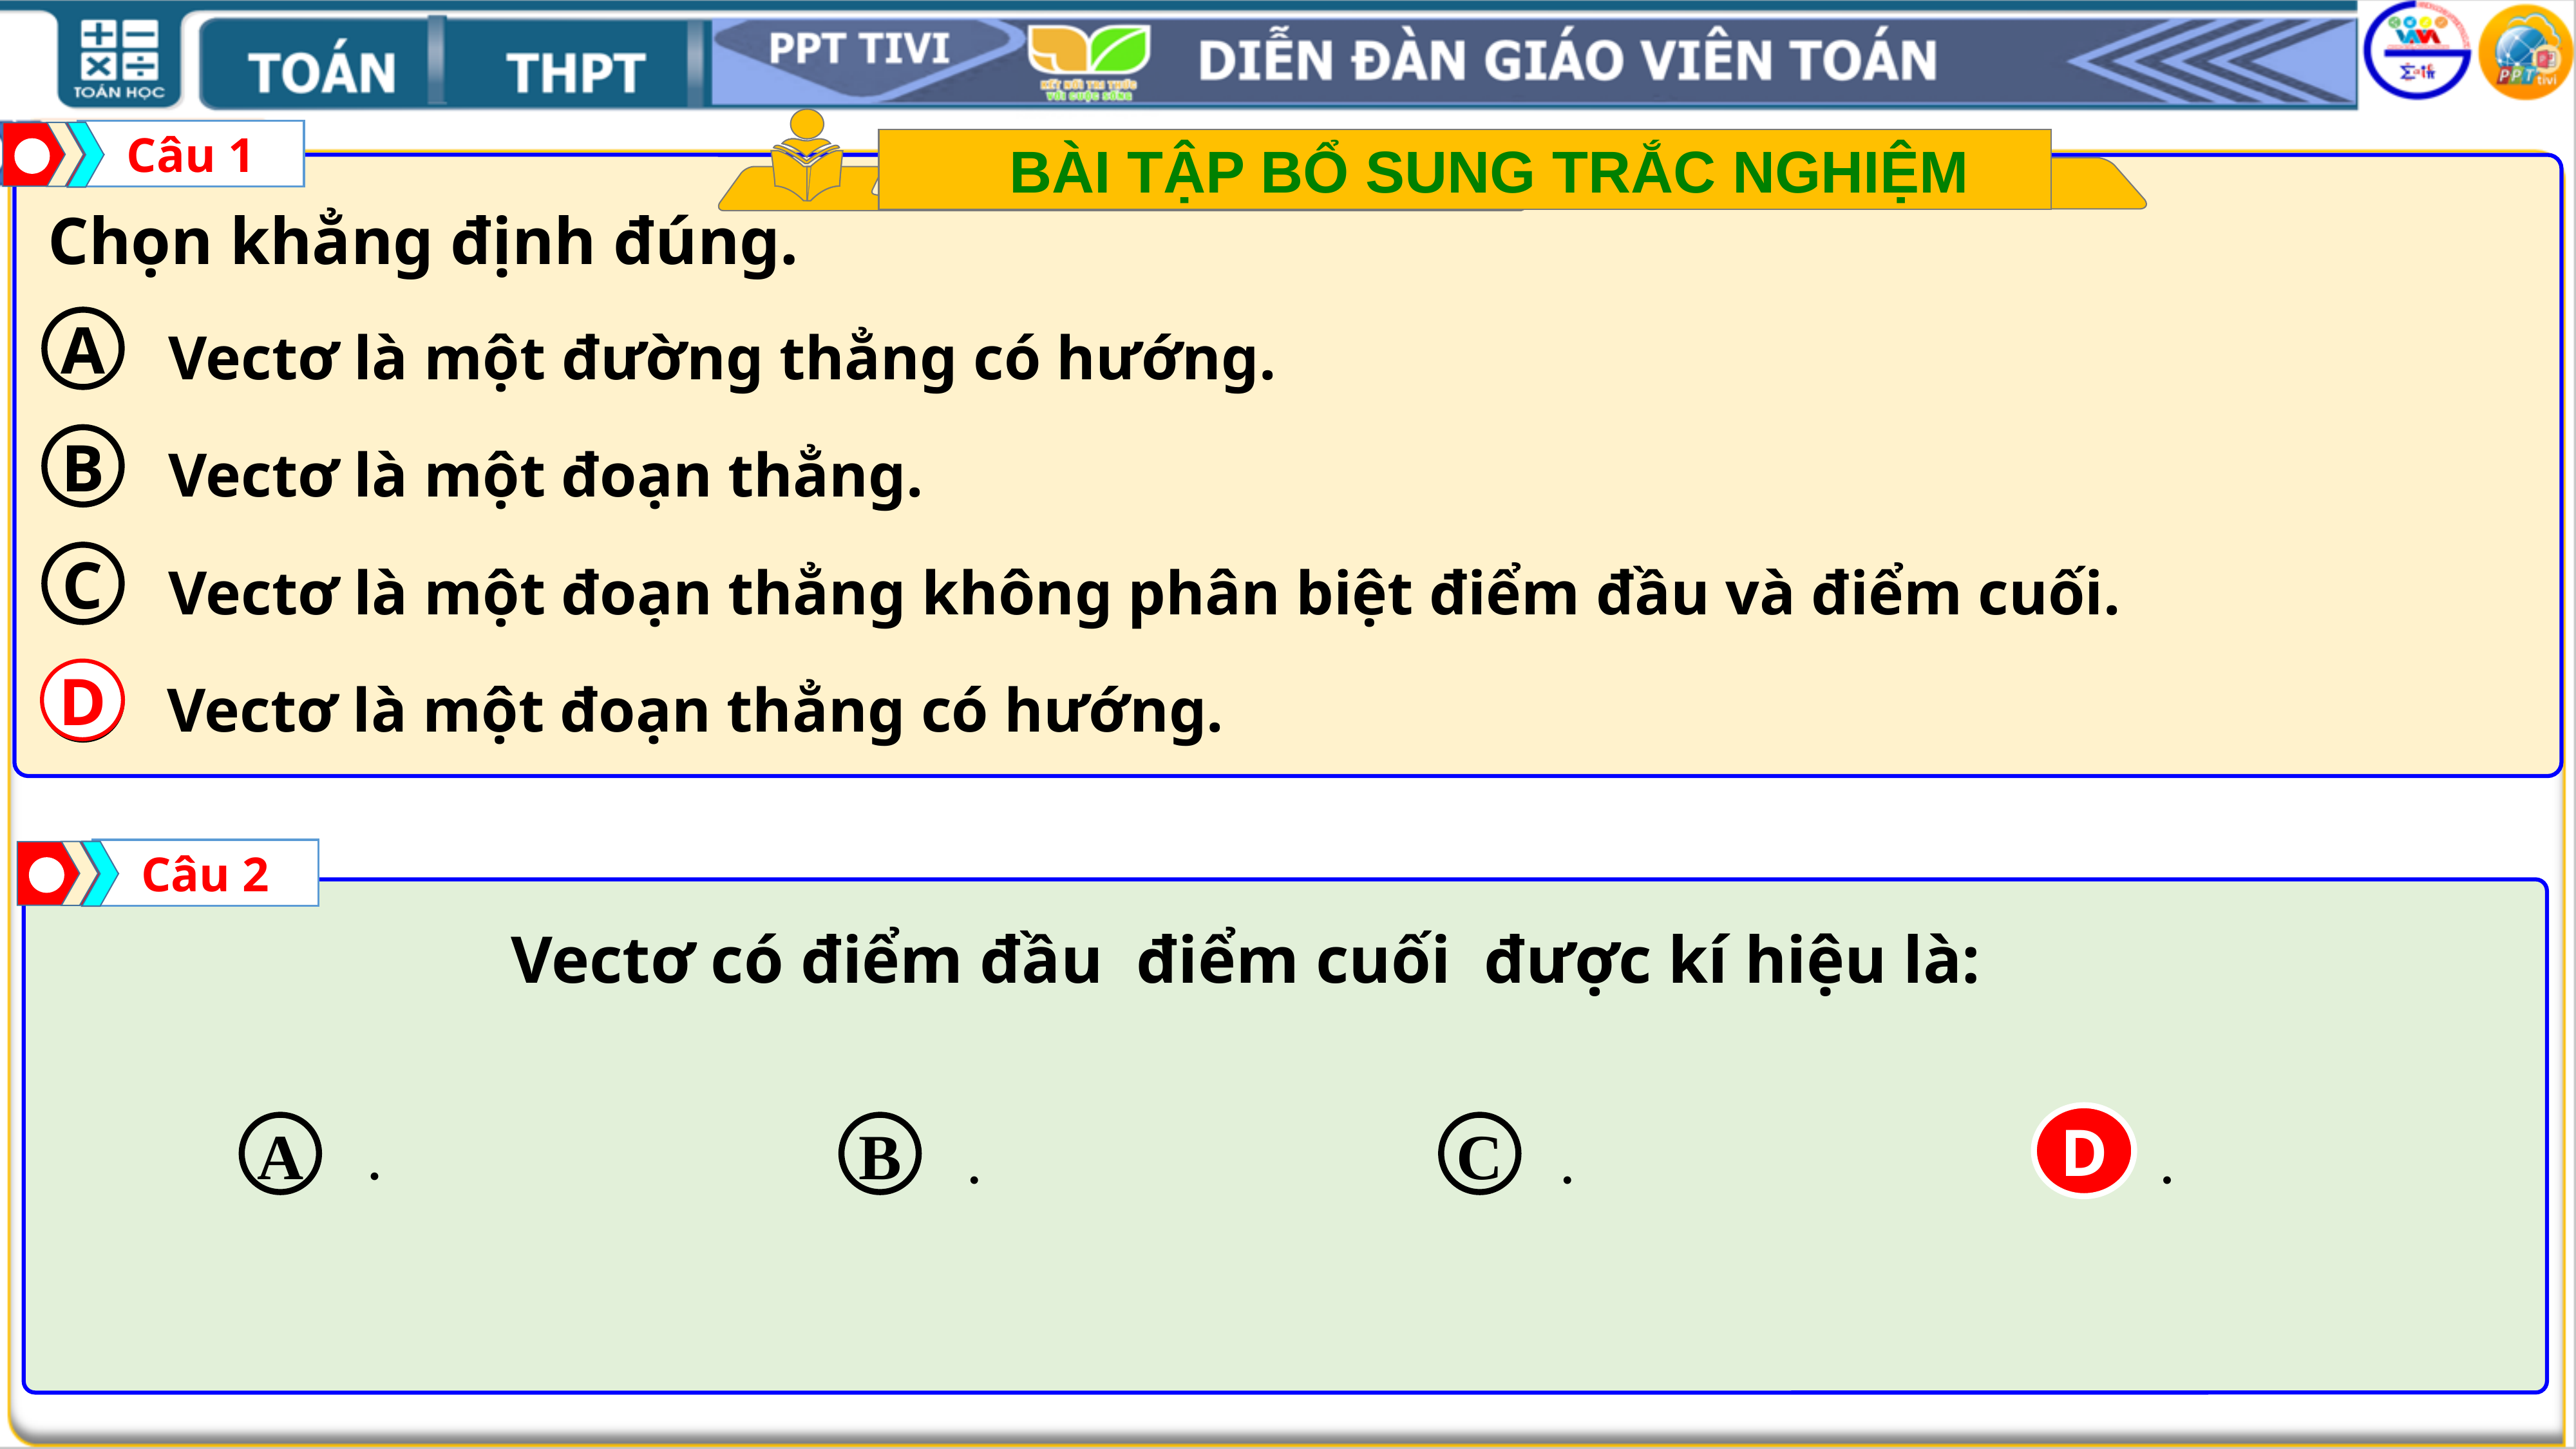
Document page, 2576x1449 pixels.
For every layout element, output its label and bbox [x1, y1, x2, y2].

text_box [14, 120, 2562, 777]
text_box [3, 122, 104, 187]
picture [0, 0, 2576, 1449]
text_box [17, 841, 118, 906]
text_box [717, 109, 2148, 211]
text_box [23, 839, 2547, 1393]
